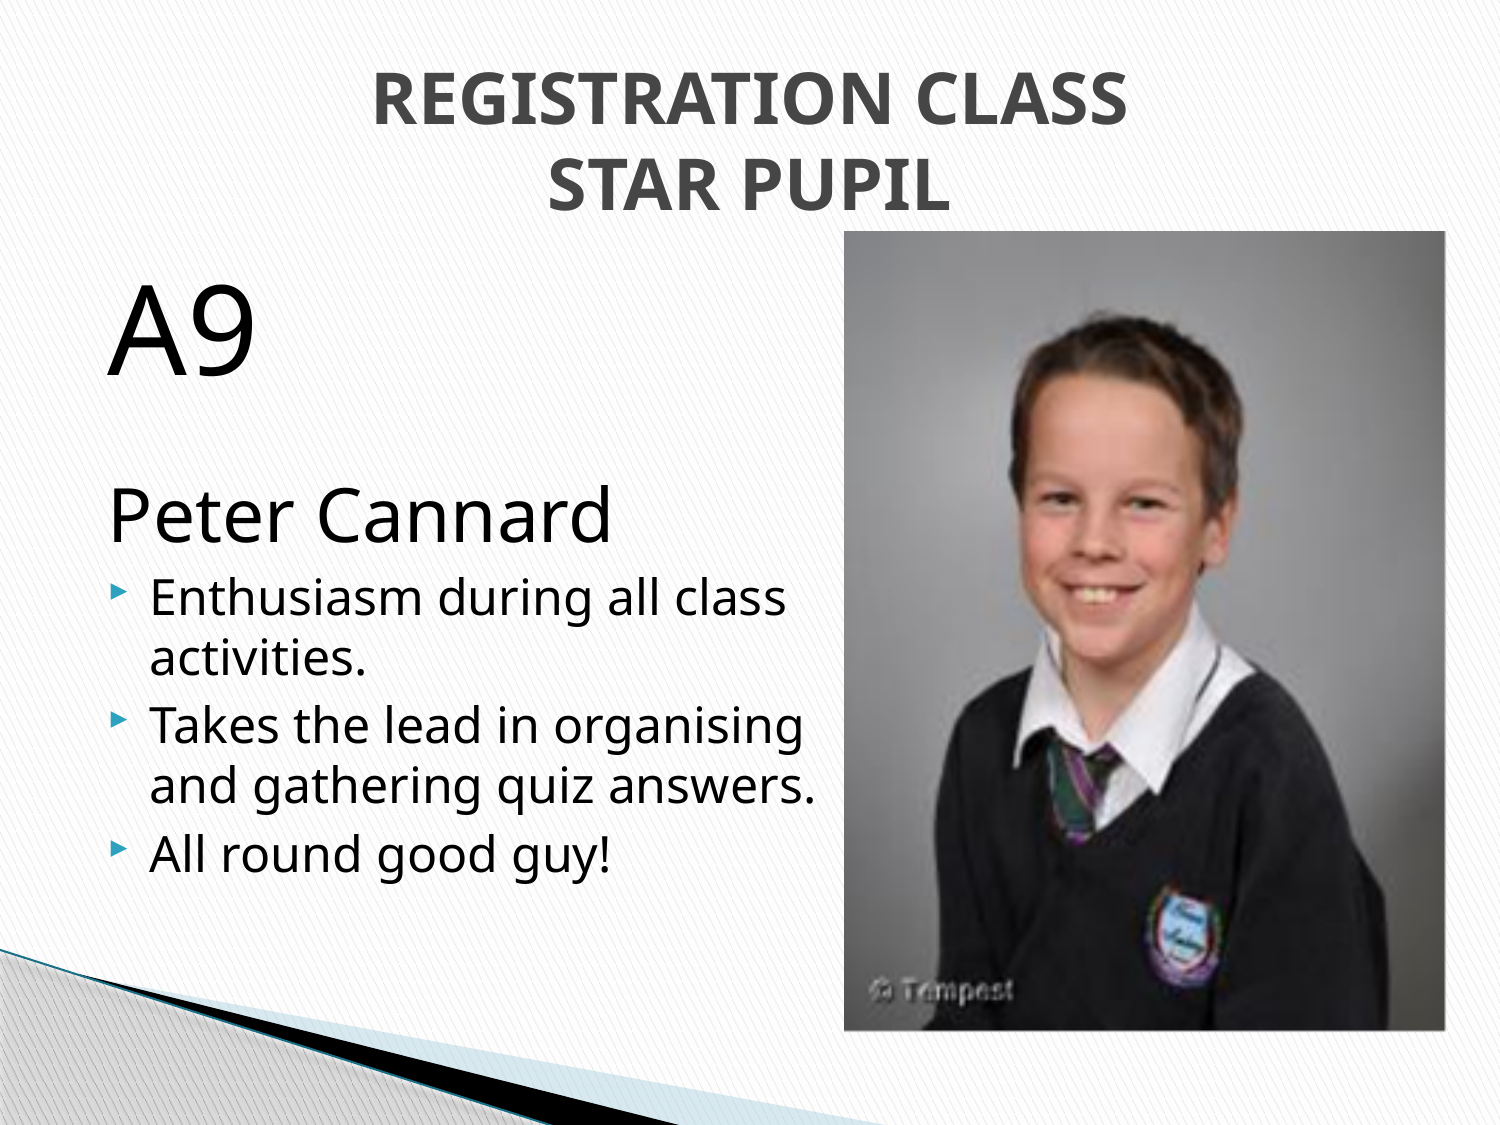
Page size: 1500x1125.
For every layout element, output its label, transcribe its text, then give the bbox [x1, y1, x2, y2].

title REGISTRATION CLASS STAR PUPIL [75, 45, 1425, 233]
picture [844, 231, 1450, 1036]
list A9 Peter Cannard Enthusiasm during all class activities. Takes the lead in organising and gathering quiz answers. All round good guy! [75, 242, 838, 986]
